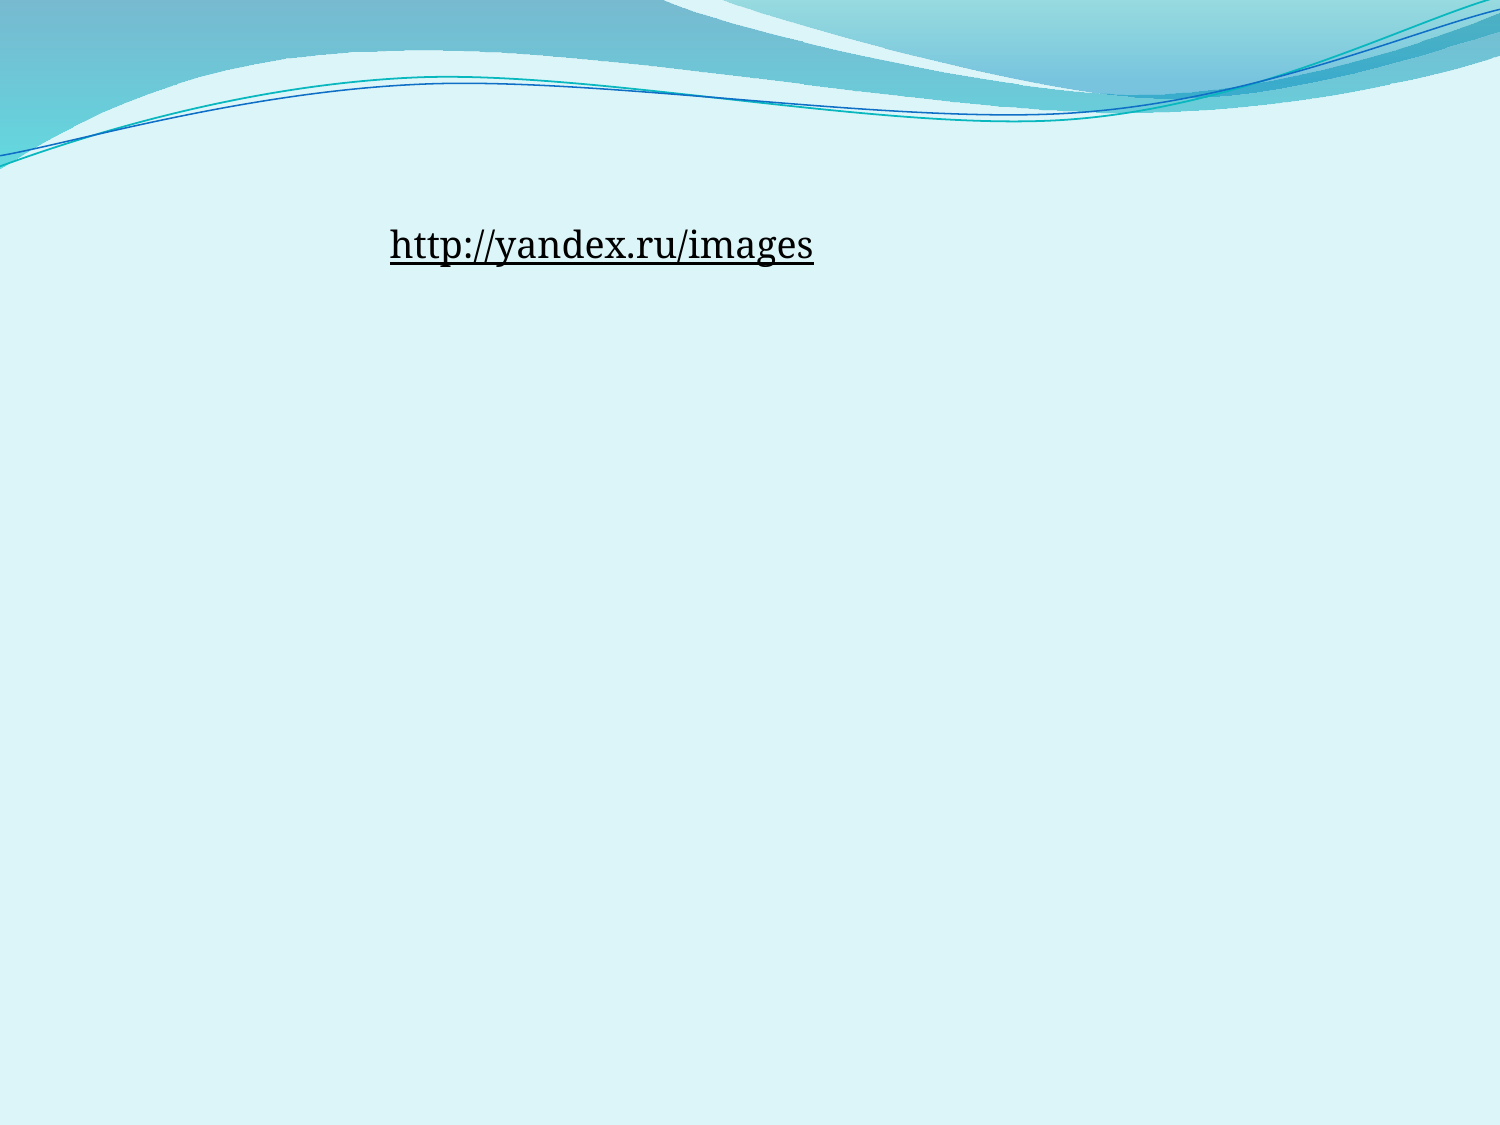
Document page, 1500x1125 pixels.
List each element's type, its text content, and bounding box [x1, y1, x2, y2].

text_box http://yandex.ru/images [374, 214, 1125, 280]
